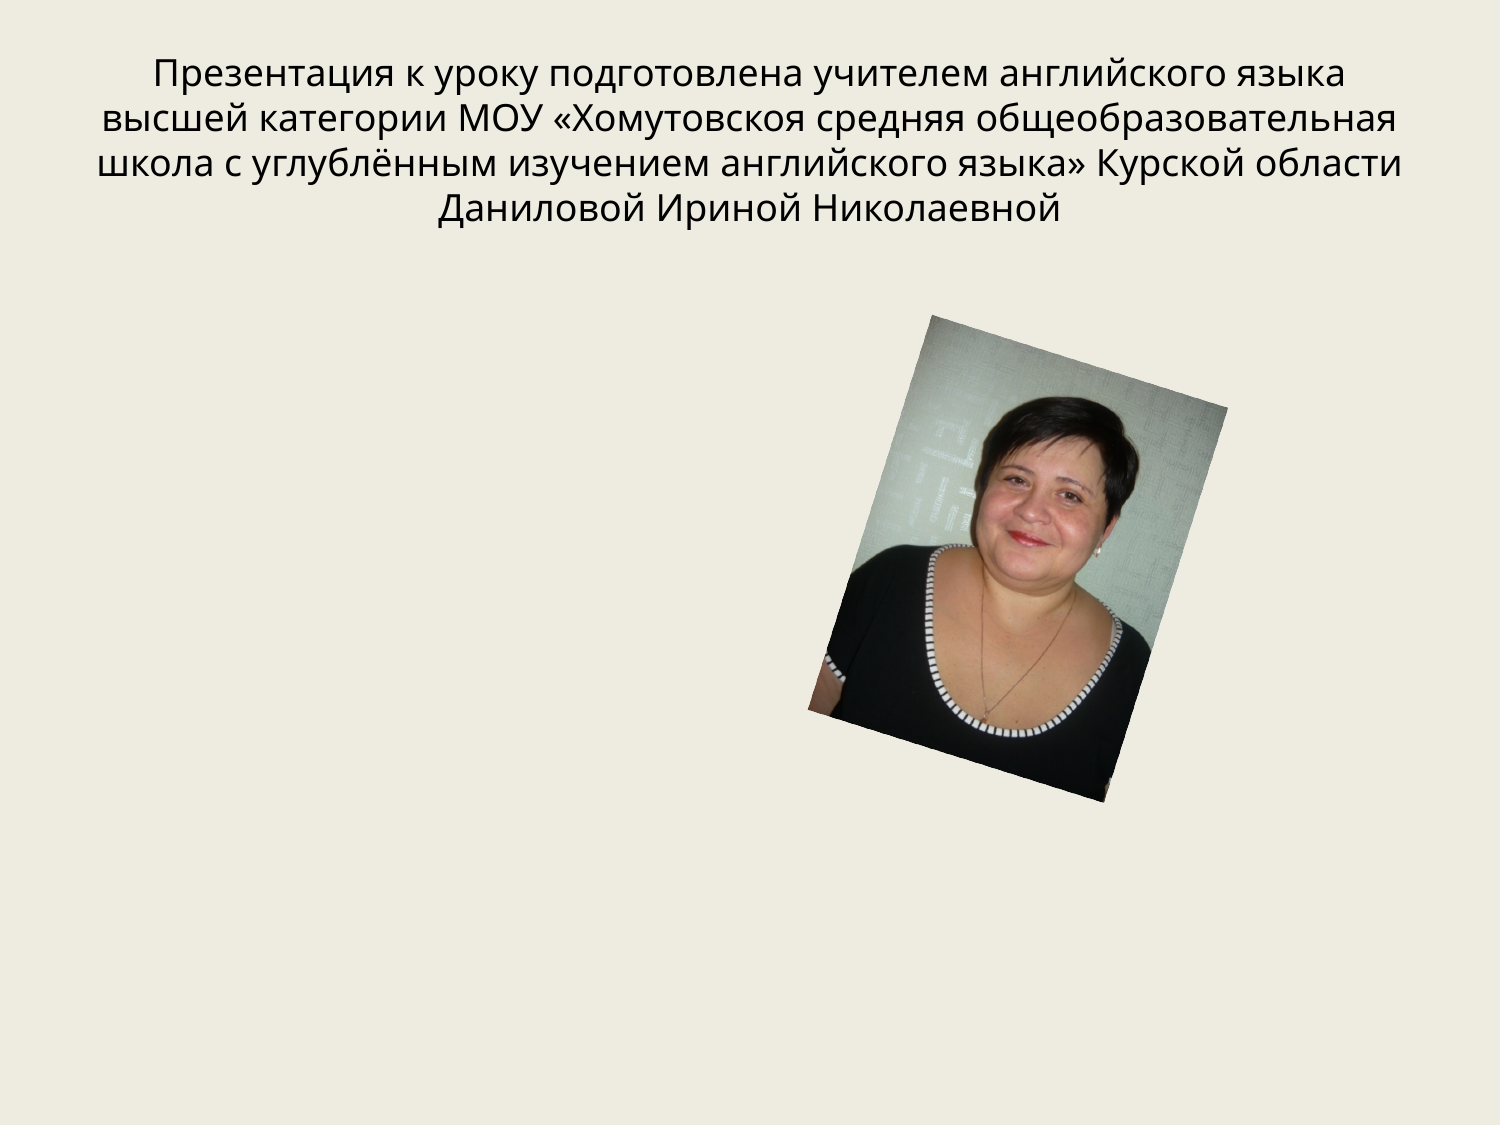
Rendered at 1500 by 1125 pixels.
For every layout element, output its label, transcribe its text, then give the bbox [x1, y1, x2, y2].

picture [808, 315, 1227, 802]
title Презентация к уроку подготовлена учителем английского языка высшей категории МОУ «Хомутовскоя средняя общеобразовательная школа с углублённым изучением английского языка» Курской области Даниловой Ириной Николаевной [75, 45, 1425, 233]
